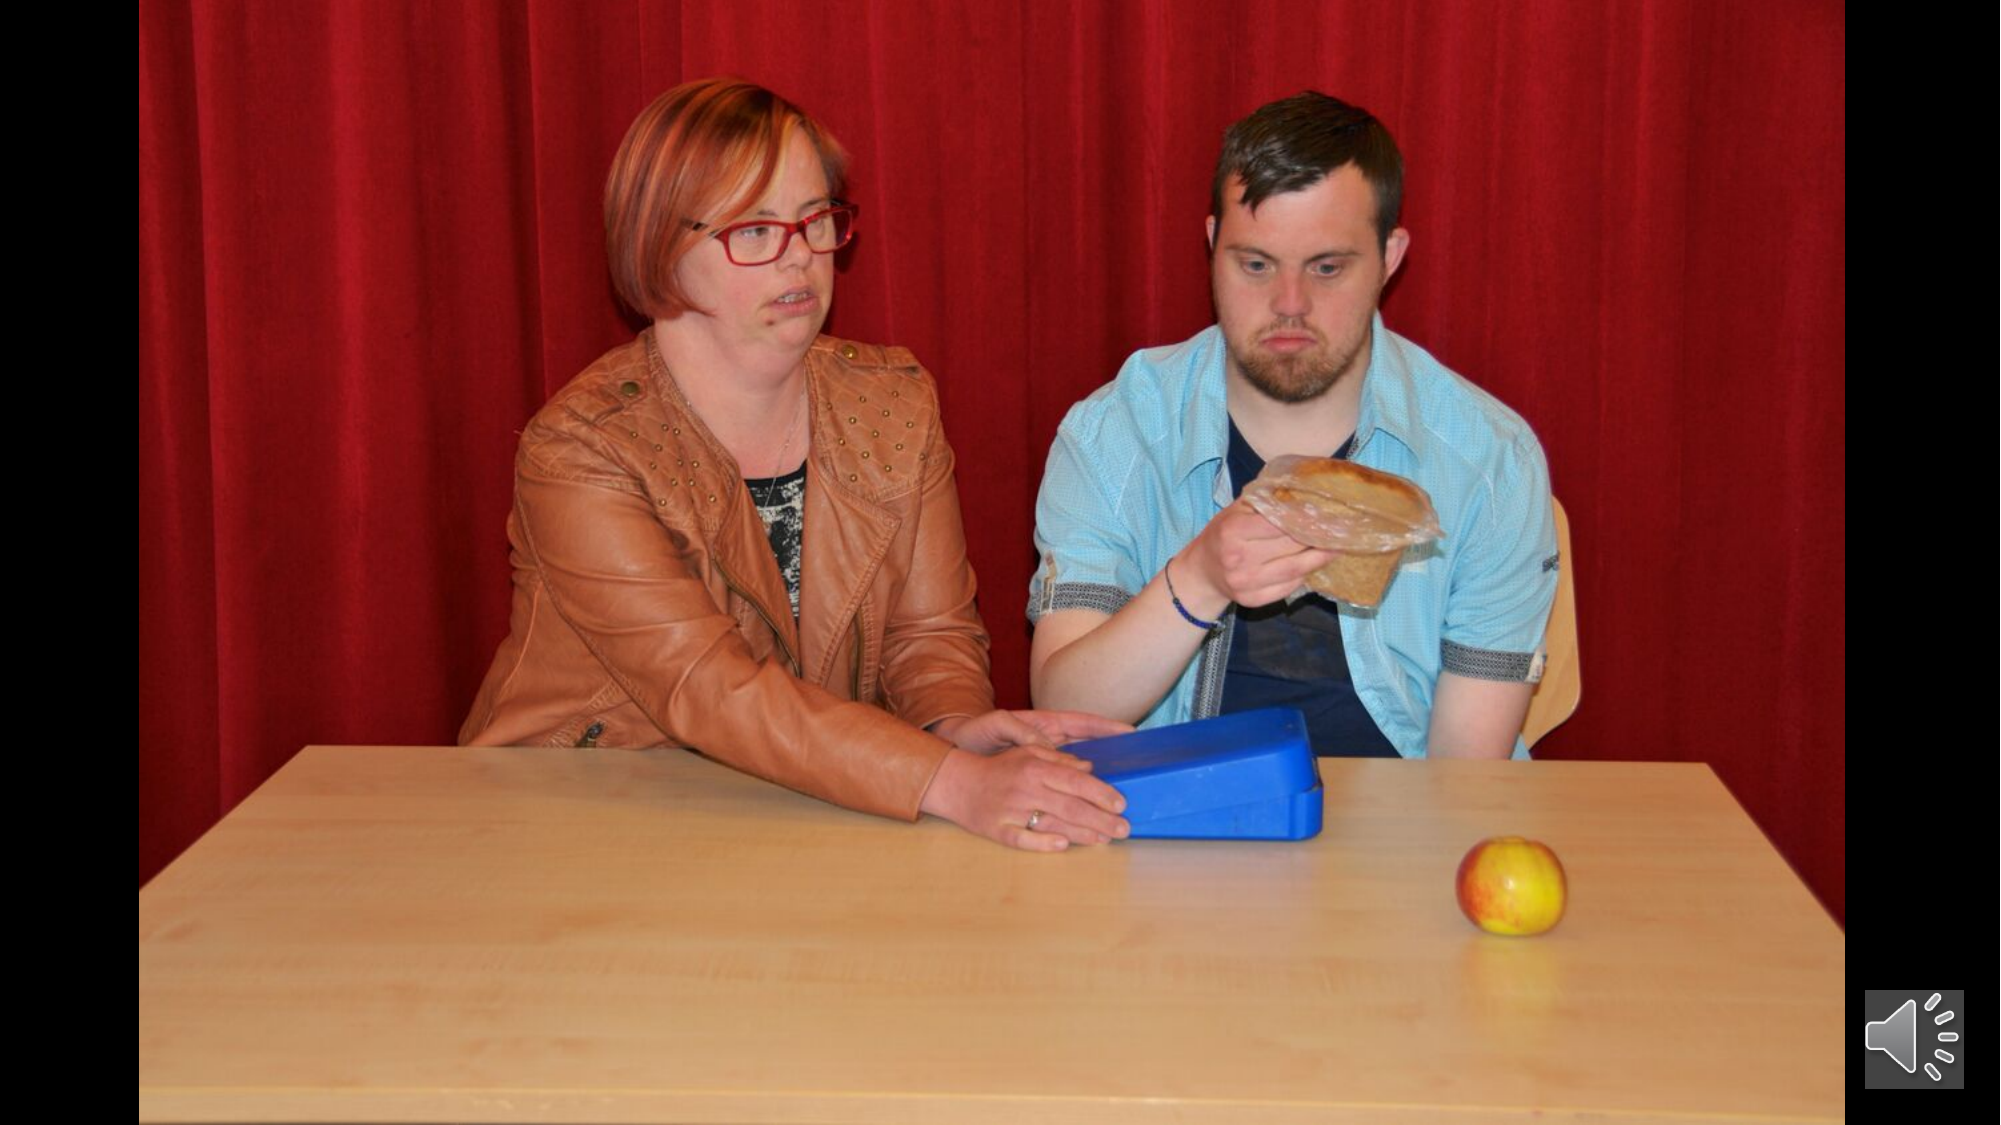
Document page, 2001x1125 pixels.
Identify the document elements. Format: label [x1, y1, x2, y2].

picture [1864, 989, 1965, 1090]
list [139, 0, 1845, 1125]
